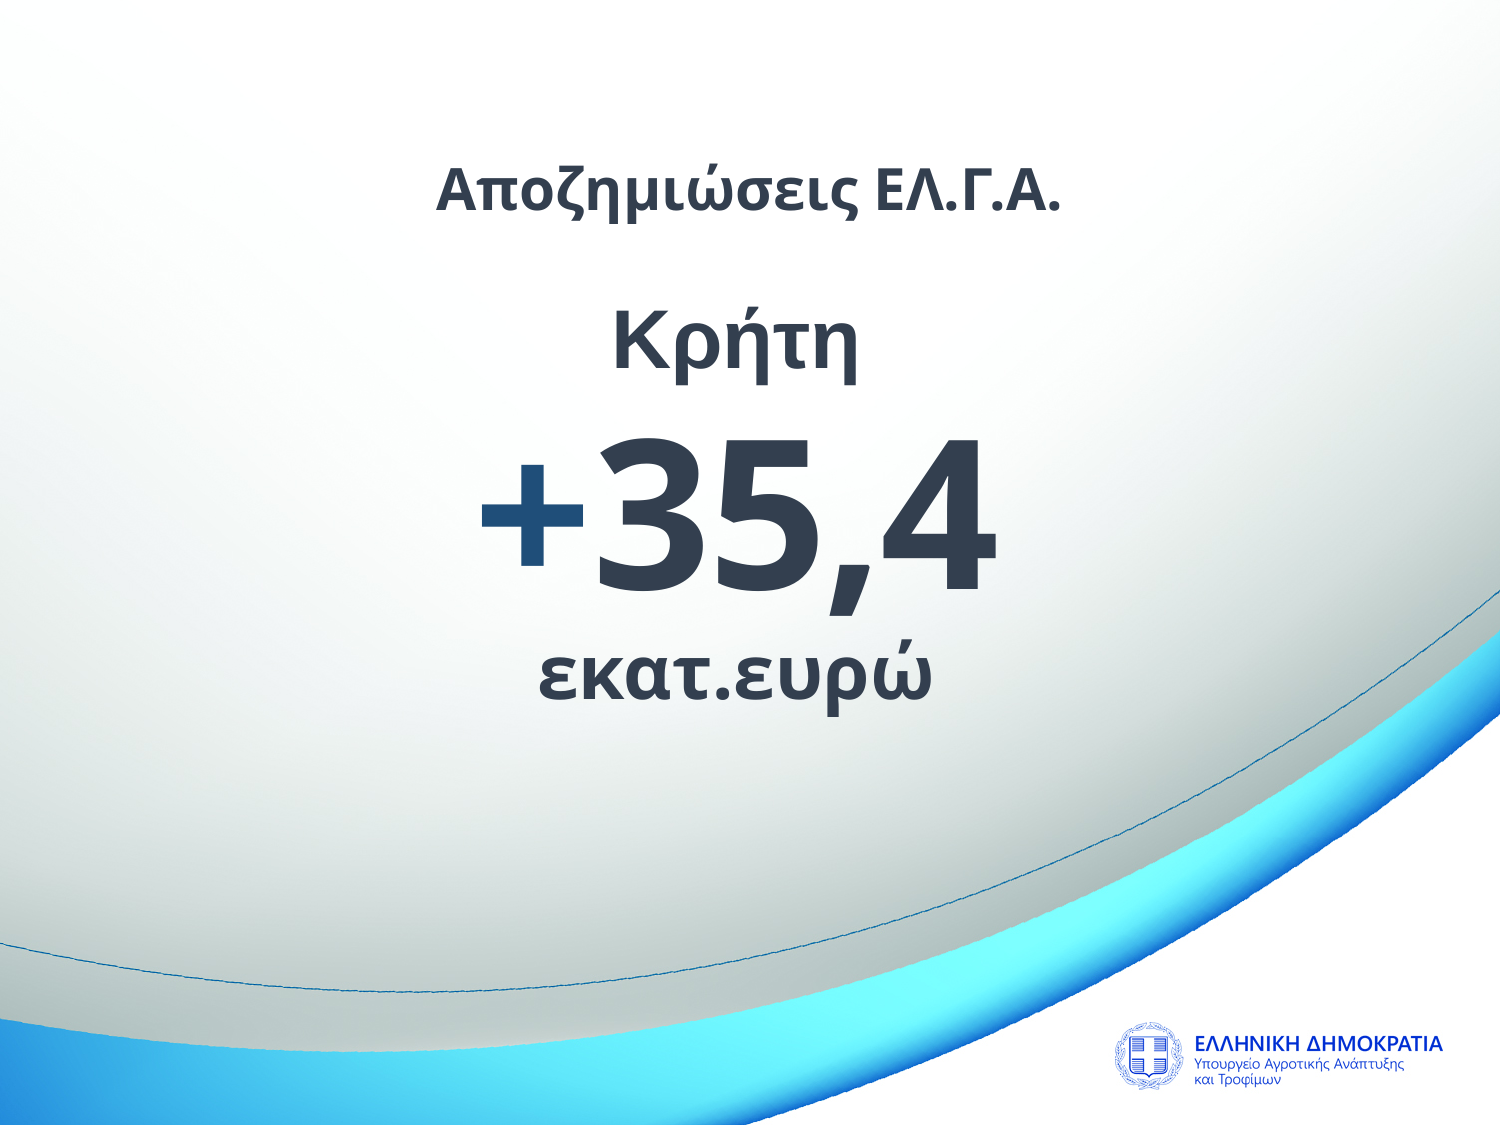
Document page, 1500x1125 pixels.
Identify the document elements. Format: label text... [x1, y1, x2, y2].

text_box Αποζημιώσεις ΕΛ.Γ.Α. [116, 77, 1384, 307]
text_box Κρήτη [539, 269, 934, 413]
subtitle +35,4 εκατ.ευρώ [430, 360, 1043, 764]
picture [0, 0, 1500, 1125]
